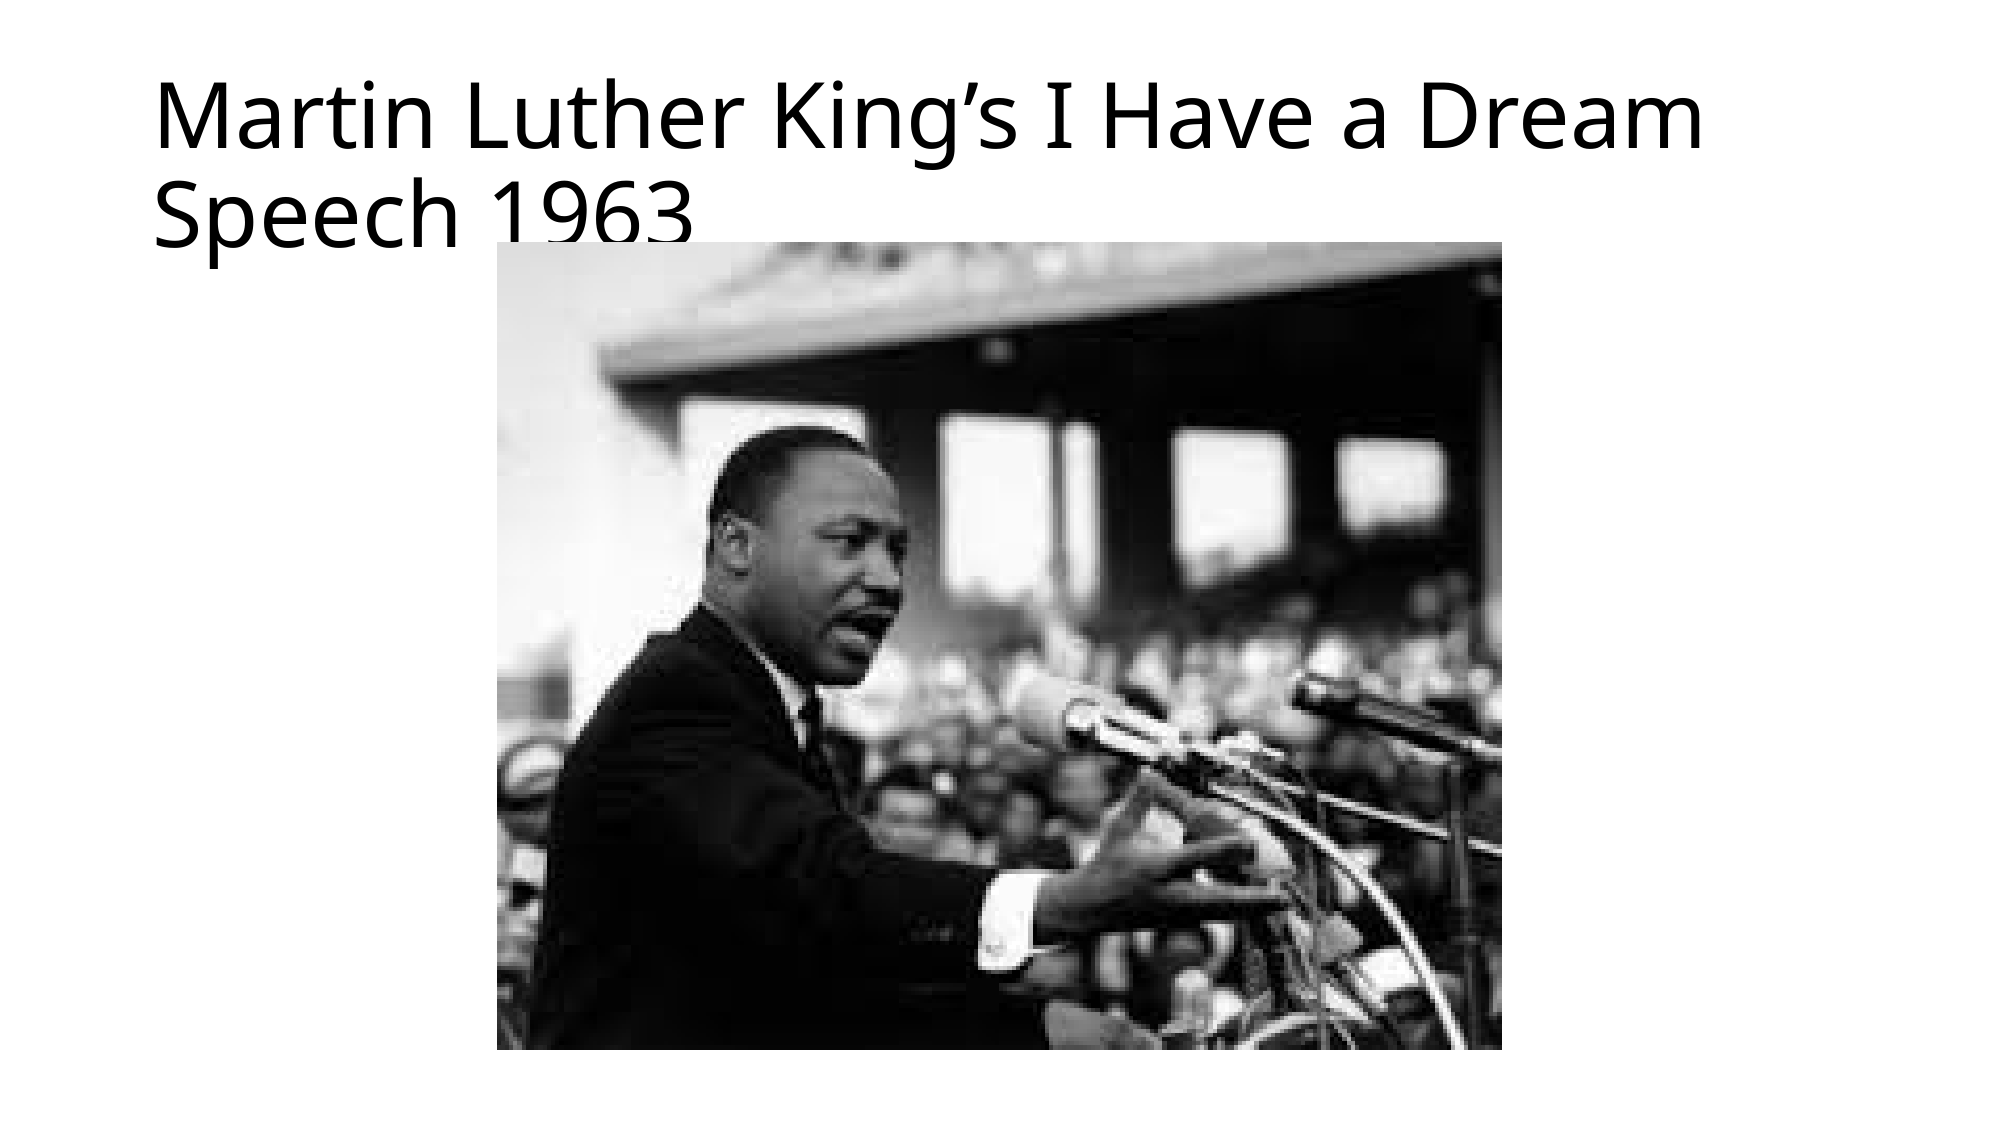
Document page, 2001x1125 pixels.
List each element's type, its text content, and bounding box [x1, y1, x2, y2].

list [497, 242, 1502, 1050]
title Martin Luther King’s I Have a Dream Speech 1963 [137, 59, 1863, 278]
